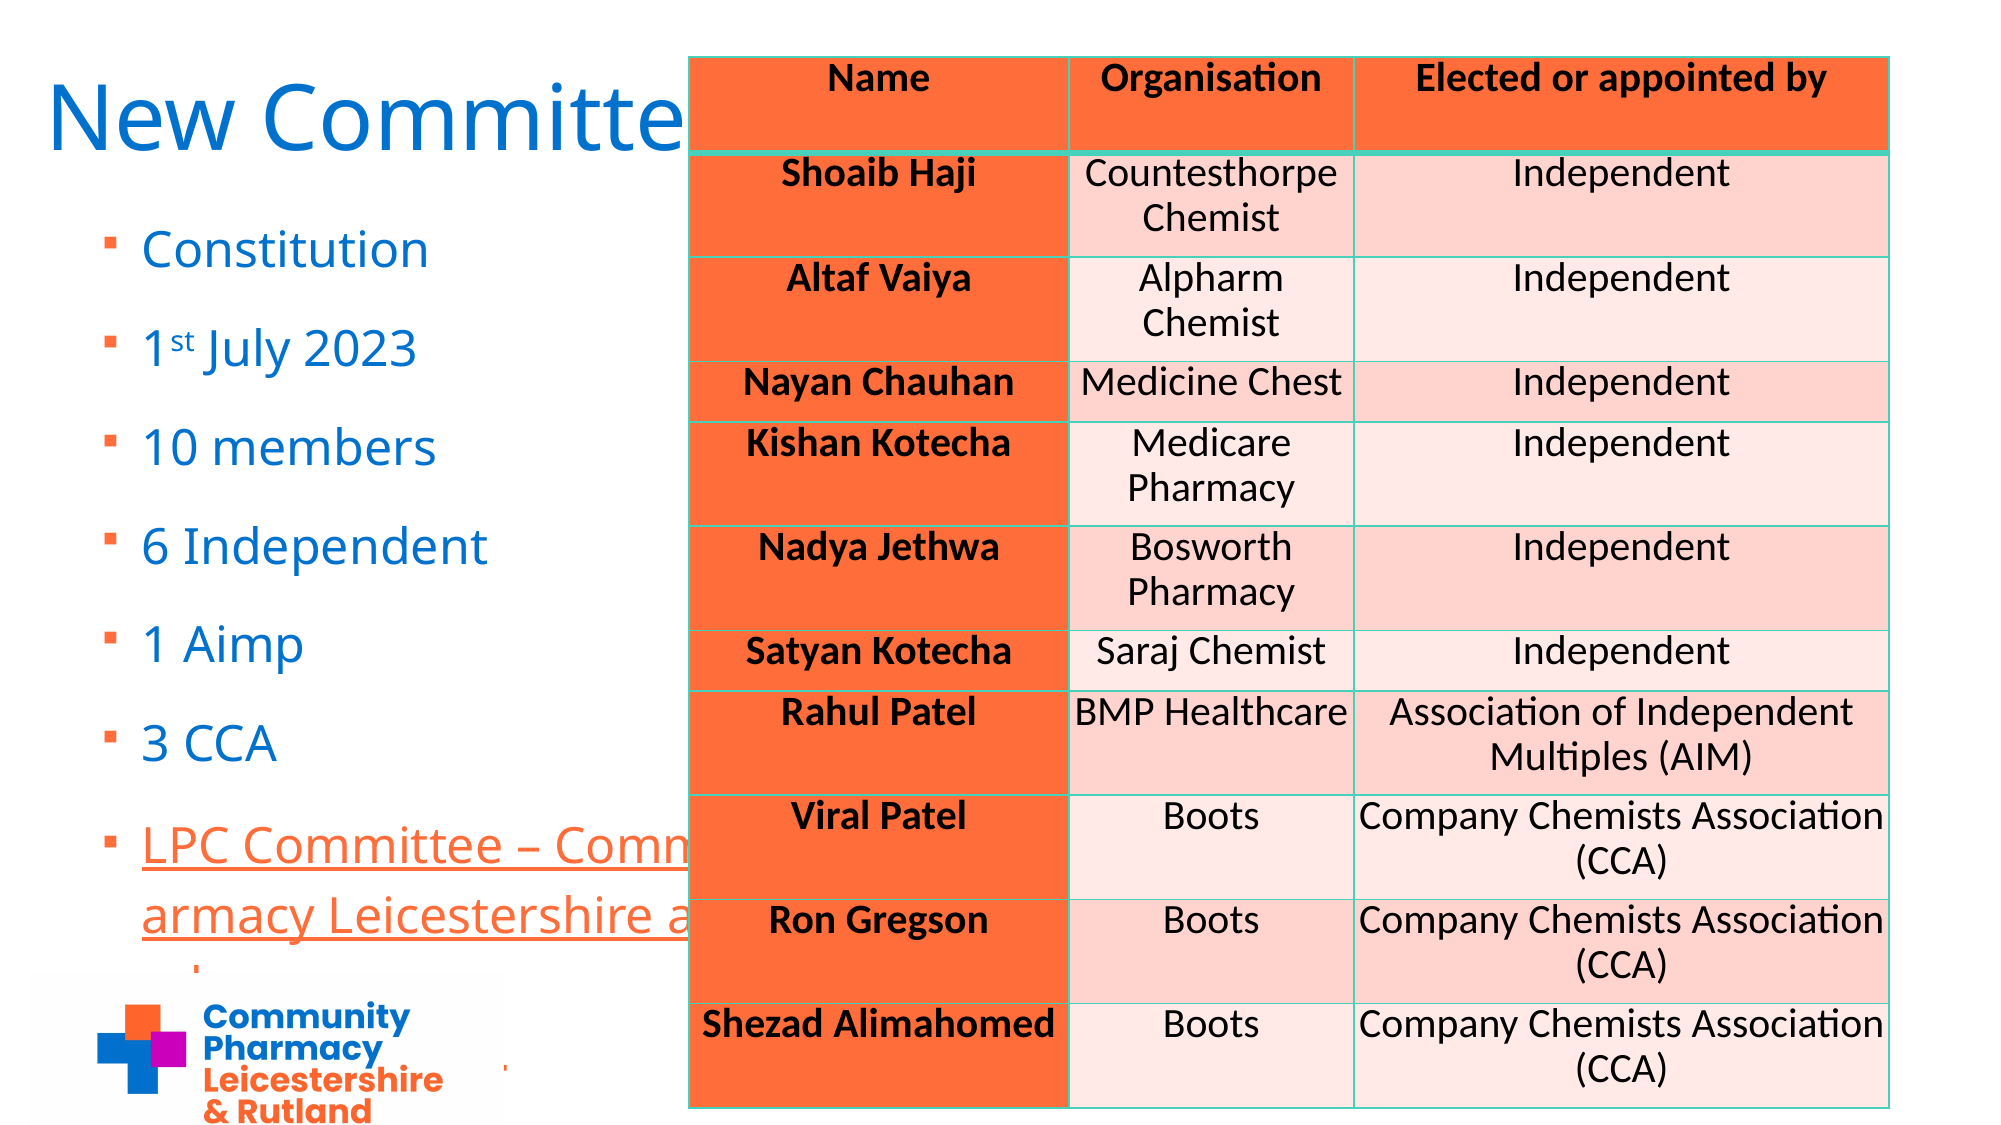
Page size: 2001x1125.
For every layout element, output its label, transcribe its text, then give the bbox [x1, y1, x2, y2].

table_cell Medicine Chest [1070, 362, 1353, 421]
table_cell Company Chemists Association (CCA) [1355, 900, 1888, 1003]
table_cell Independent [1355, 362, 1888, 421]
table_cell Rahul Patel [690, 692, 1068, 794]
table_cell Kishan Kotecha [690, 423, 1068, 525]
table_cell Independent [1355, 258, 1888, 361]
table_cell Company Chemists Association (CCA) [1355, 796, 1888, 899]
table_cell Bosworth Pharmacy [1070, 527, 1353, 630]
table_cell Company Chemists Association (CCA) [1355, 1004, 1888, 1107]
table_cell Boots [1070, 1004, 1353, 1107]
table_cell Independent [1355, 527, 1888, 630]
table_cell Boots [1070, 900, 1353, 1003]
table_header Name [690, 58, 1068, 150]
table_cell Alpharm Chemist [1070, 258, 1353, 361]
table_cell Boots [1070, 796, 1353, 899]
table_header Organisation [1070, 58, 1353, 150]
picture [30, 973, 507, 1125]
table_cell Independent [1355, 423, 1888, 525]
table_cell Saraj Chemist [1070, 631, 1353, 690]
table_header Elected or appointed by [1355, 58, 1888, 150]
table_cell Satyan Kotecha [690, 631, 1068, 690]
table_cell Nayan Chauhan [690, 362, 1068, 421]
title New Committee [30, 0, 1740, 218]
table_cell BMP Healthcare [1070, 692, 1353, 794]
table_cell Shoaib Haji [690, 156, 1068, 256]
table_cell Nadya Jethwa [690, 527, 1068, 630]
table_cell Independent [1355, 156, 1888, 256]
table_cell Ron Gregson [690, 900, 1068, 1003]
table_cell Medicare Pharmacy [1070, 423, 1353, 525]
table_cell Altaf Vaiya [690, 258, 1068, 361]
list Constitution 1st July 2023 10 members 6 Independent 1 Aimp 3 CCA LPC Committee – Community Pharmacy Leicestershire and Rutland [86, 192, 688, 907]
table_cell Shezad Alimahomed [690, 1004, 1068, 1107]
table_cell Association of Independent Multiples (AIM) [1355, 692, 1888, 794]
table_cell Viral Patel [690, 796, 1068, 899]
table_cell Independent [1355, 631, 1888, 690]
table_cell Countesthorpe Chemist [1070, 156, 1353, 256]
